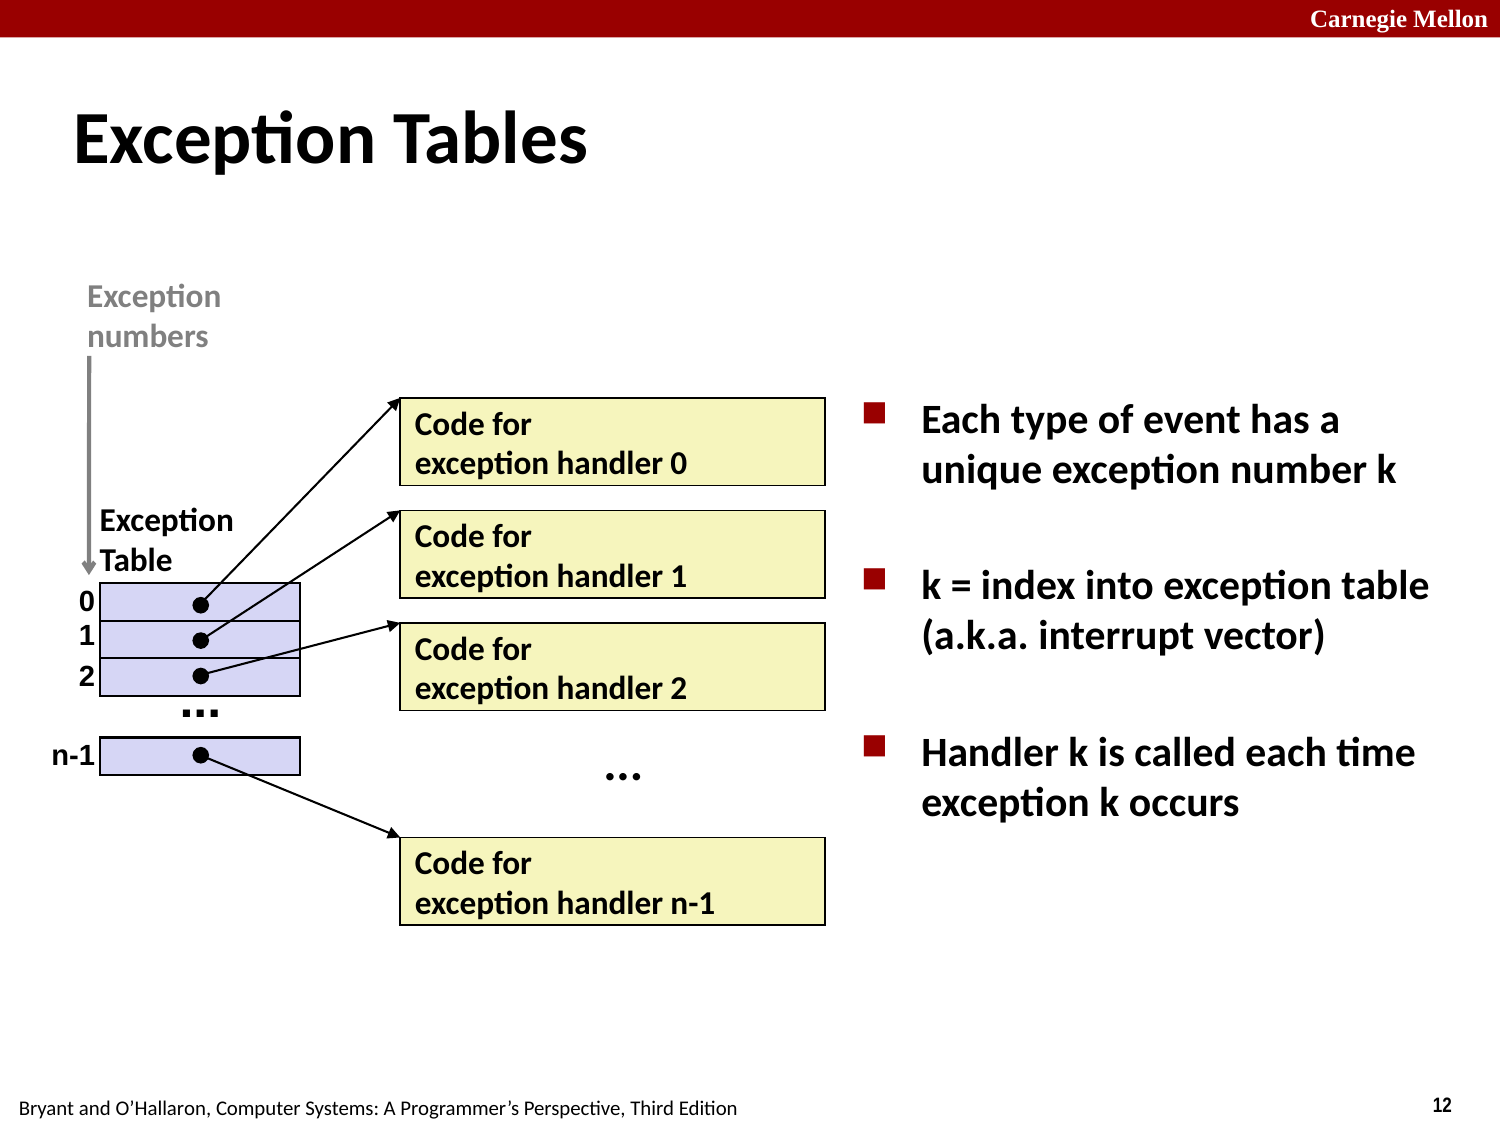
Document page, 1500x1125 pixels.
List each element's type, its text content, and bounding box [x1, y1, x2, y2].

text_box Code for exception handler 1 [400, 510, 825, 598]
text_box Code for exception handler 2 [400, 622, 825, 711]
text_box ... [588, 723, 658, 798]
text_box [193, 597, 209, 613]
text_box [111, 658, 261, 696]
text_box [234, 583, 301, 620]
text_box [111, 583, 286, 620]
text_box [111, 737, 301, 775]
text_box 1 [64, 608, 111, 650]
text_box Code for exception handler n-1 [400, 837, 825, 925]
title Exception Tables [58, 71, 1305, 197]
text_box [111, 620, 301, 658]
text_box n-1 [36, 729, 111, 779]
text_box [200, 755, 401, 839]
text_box [200, 510, 401, 641]
text_box Exception Table [84, 490, 250, 586]
list Each type of event has a unique exception number k k = index into exception table (a.k.a. interrupt vector) Handler k is called each time exception k occurs [849, 383, 1476, 913]
text_box Code for exception handler 0 [400, 397, 825, 486]
text_box [200, 620, 400, 676]
text_box 0 [64, 575, 111, 608]
text_box [193, 747, 209, 763]
text_box [237, 658, 301, 696]
text_box [200, 397, 400, 605]
text_box 2 [64, 650, 111, 700]
text_box Exception numbers [72, 266, 244, 362]
text_box ... [164, 660, 237, 736]
text_box [193, 633, 209, 648]
